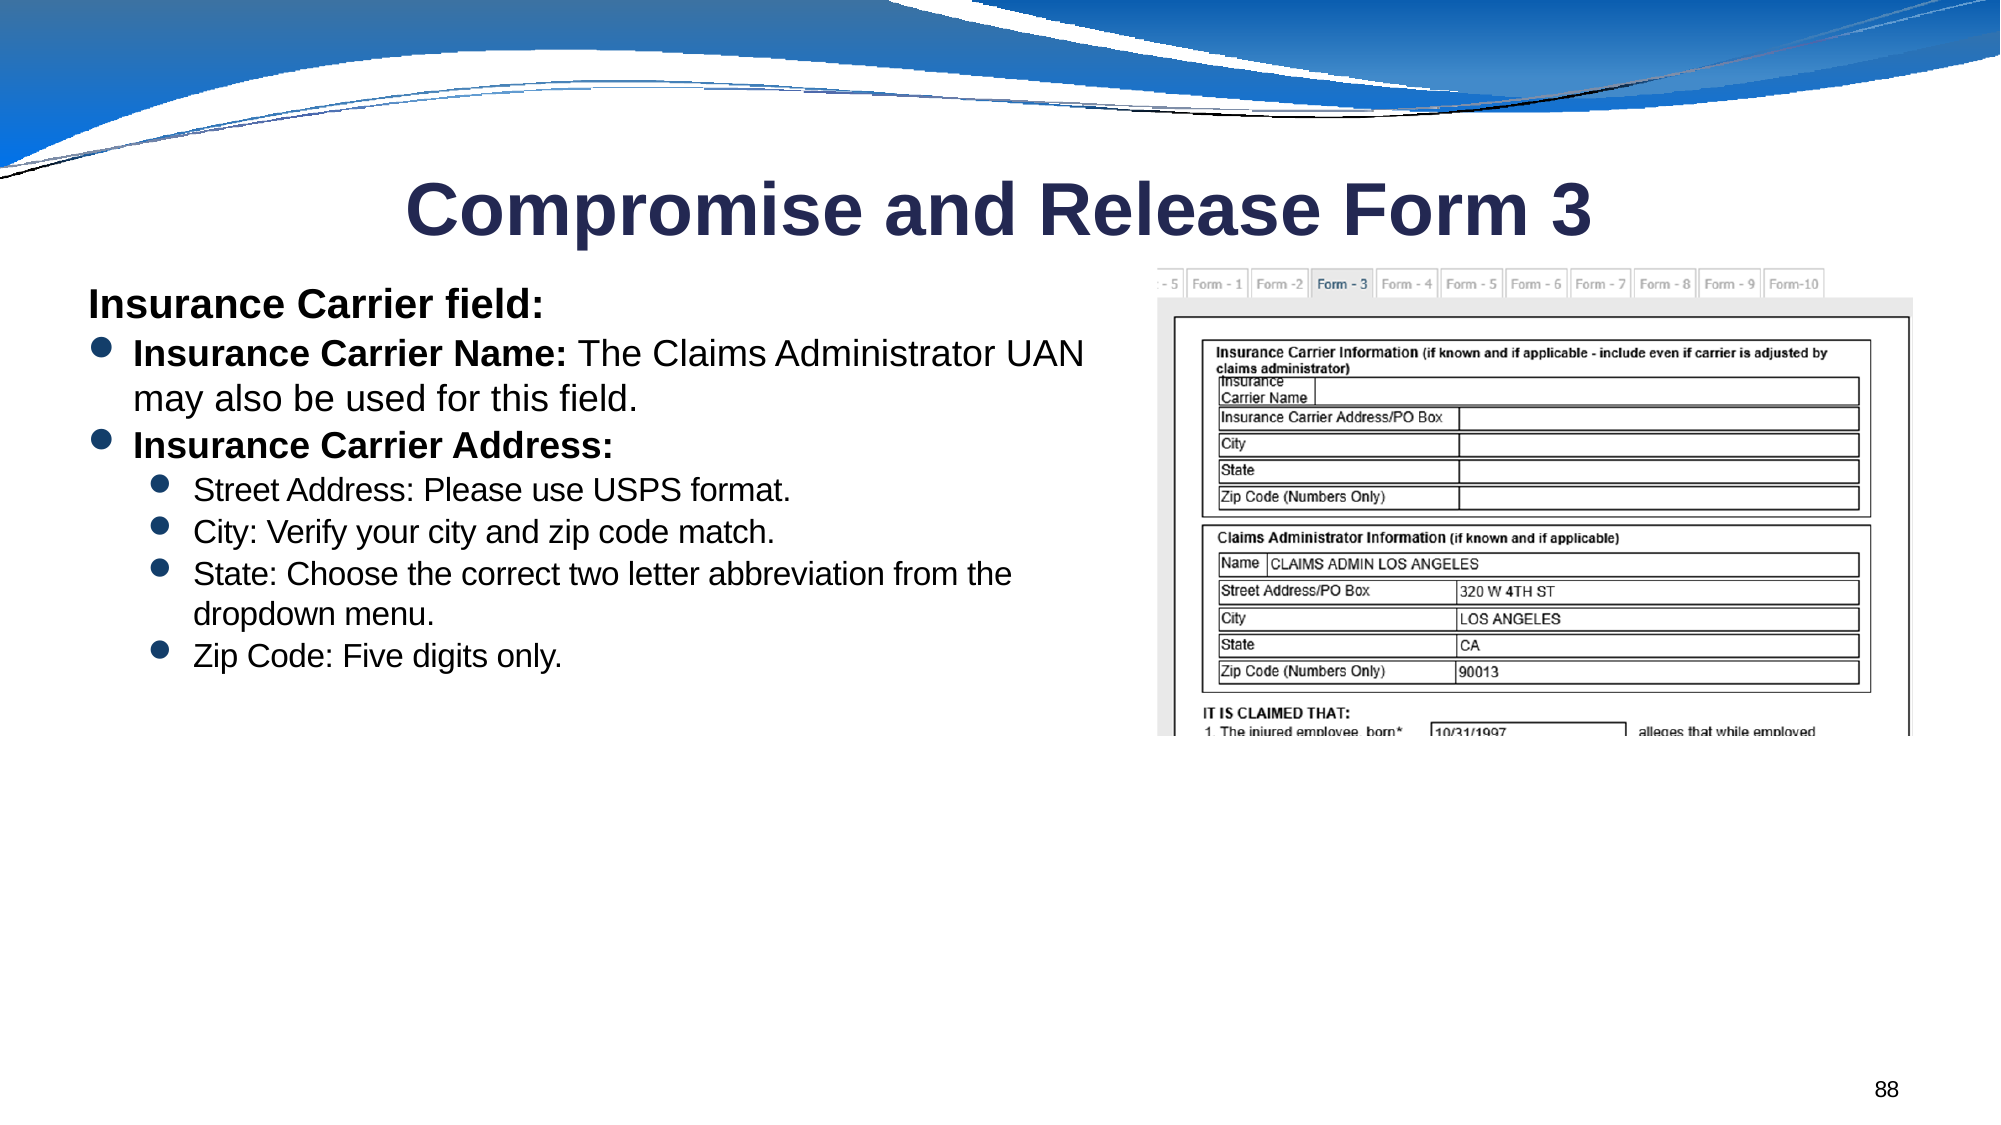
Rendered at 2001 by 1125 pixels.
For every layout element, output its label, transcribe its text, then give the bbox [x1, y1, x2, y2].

slide_number 88 [1868, 1074, 1909, 1125]
picture [0, 0, 2000, 160]
title Compromise and Release Form 3 [0, 160, 2000, 349]
picture [1157, 260, 1916, 737]
text_box Insurance Carrier field: Insurance Carrier Name: The Claims Administrator UAN may also be used for this field. Insurance Carrier Address: Street Address: Please use USPS format. City: Verify your city and zip code match. State: Choose the correct two letter abbreviation from the dropdown menu. Zip Code: Five digits only. [86, 349, 1145, 674]
